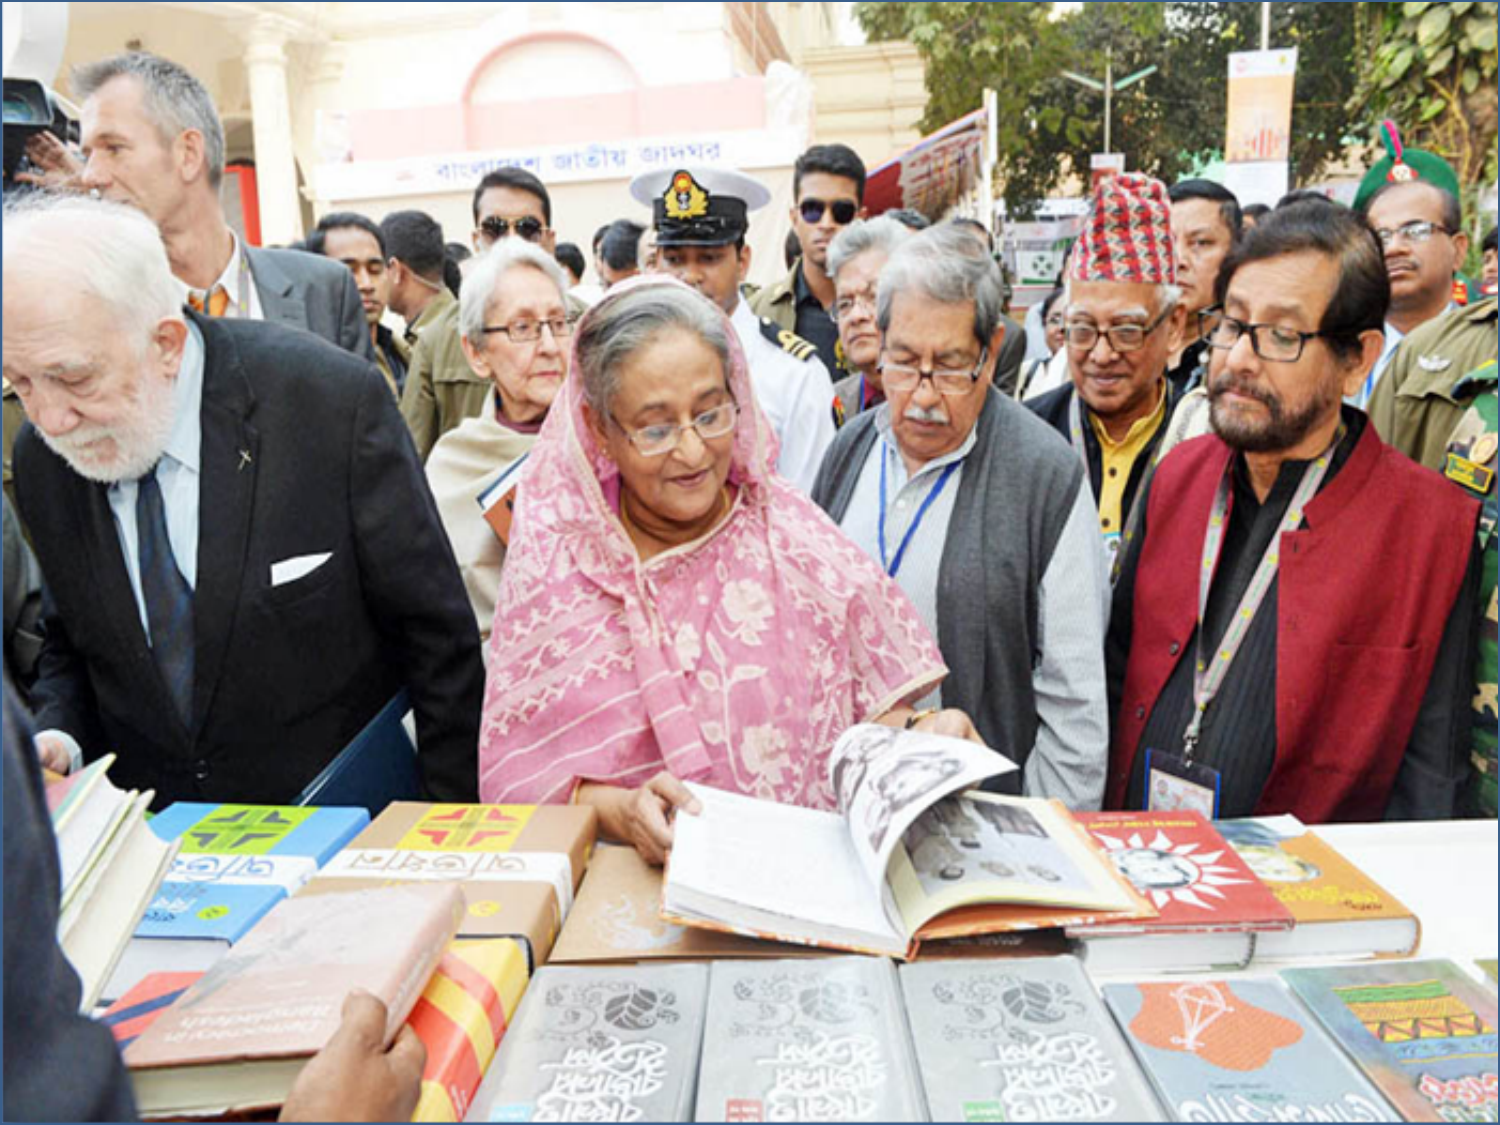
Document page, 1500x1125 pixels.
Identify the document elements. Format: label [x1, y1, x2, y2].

text_box [0, 0, 1500, 1125]
